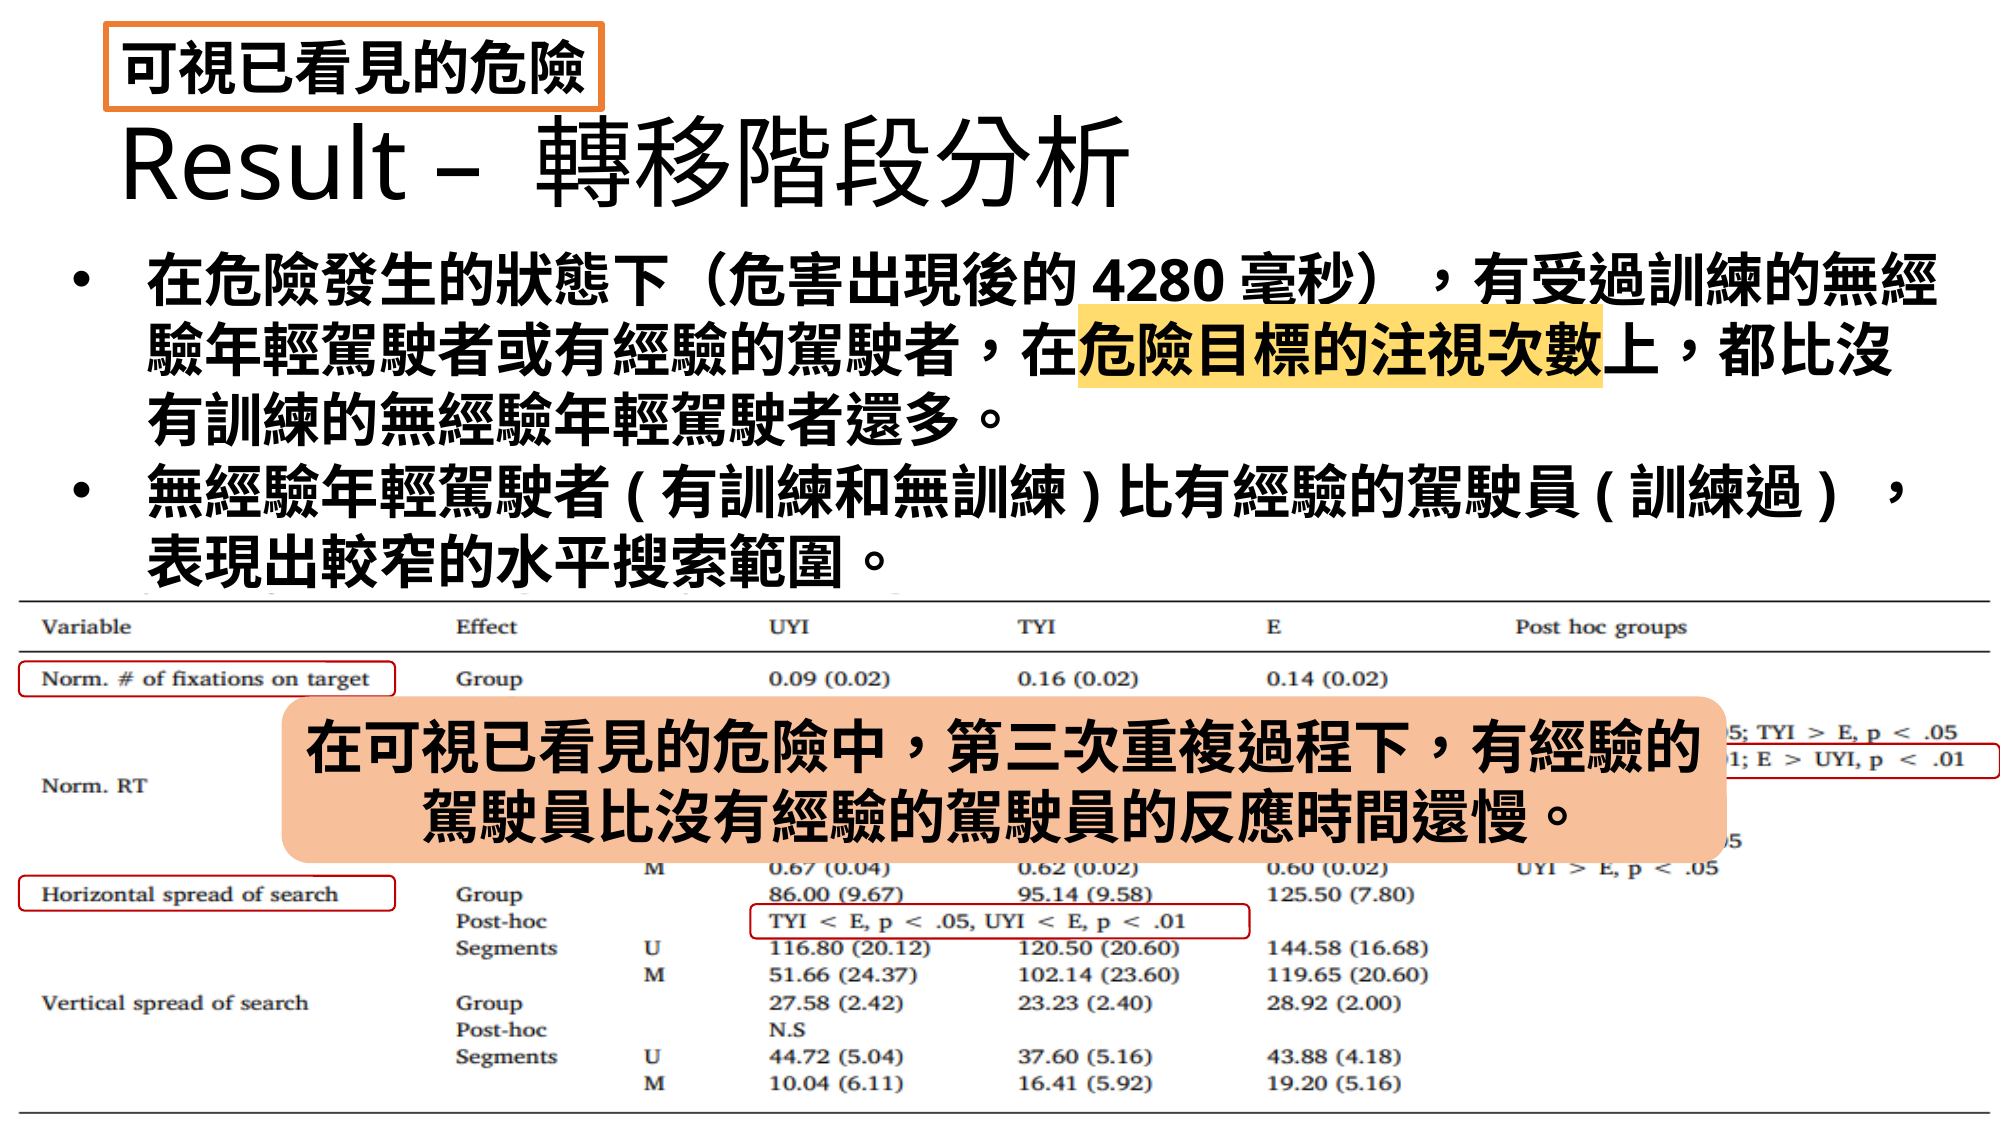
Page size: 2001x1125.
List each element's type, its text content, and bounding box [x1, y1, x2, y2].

text_box 無經驗年輕駕駛者(有訓練和無訓練)比有經驗的駕駛員(訓練過) ，表現出較窄的水平搜索範圍。 [56, 447, 1954, 593]
text_box 在危險發生的狀態下（危害出現後的4280毫秒），有受過訓練的無經驗年輕駕駛者或有經驗的駕駛者，在危險目標的注視次數上，都比沒有訓練的無經驗年輕駕駛者還多。 [56, 235, 1954, 447]
text_box Result – 轉移階段分析 [102, 92, 2000, 227]
text_box 可視已看見的危險 [105, 23, 602, 109]
picture [8, 593, 2000, 1125]
